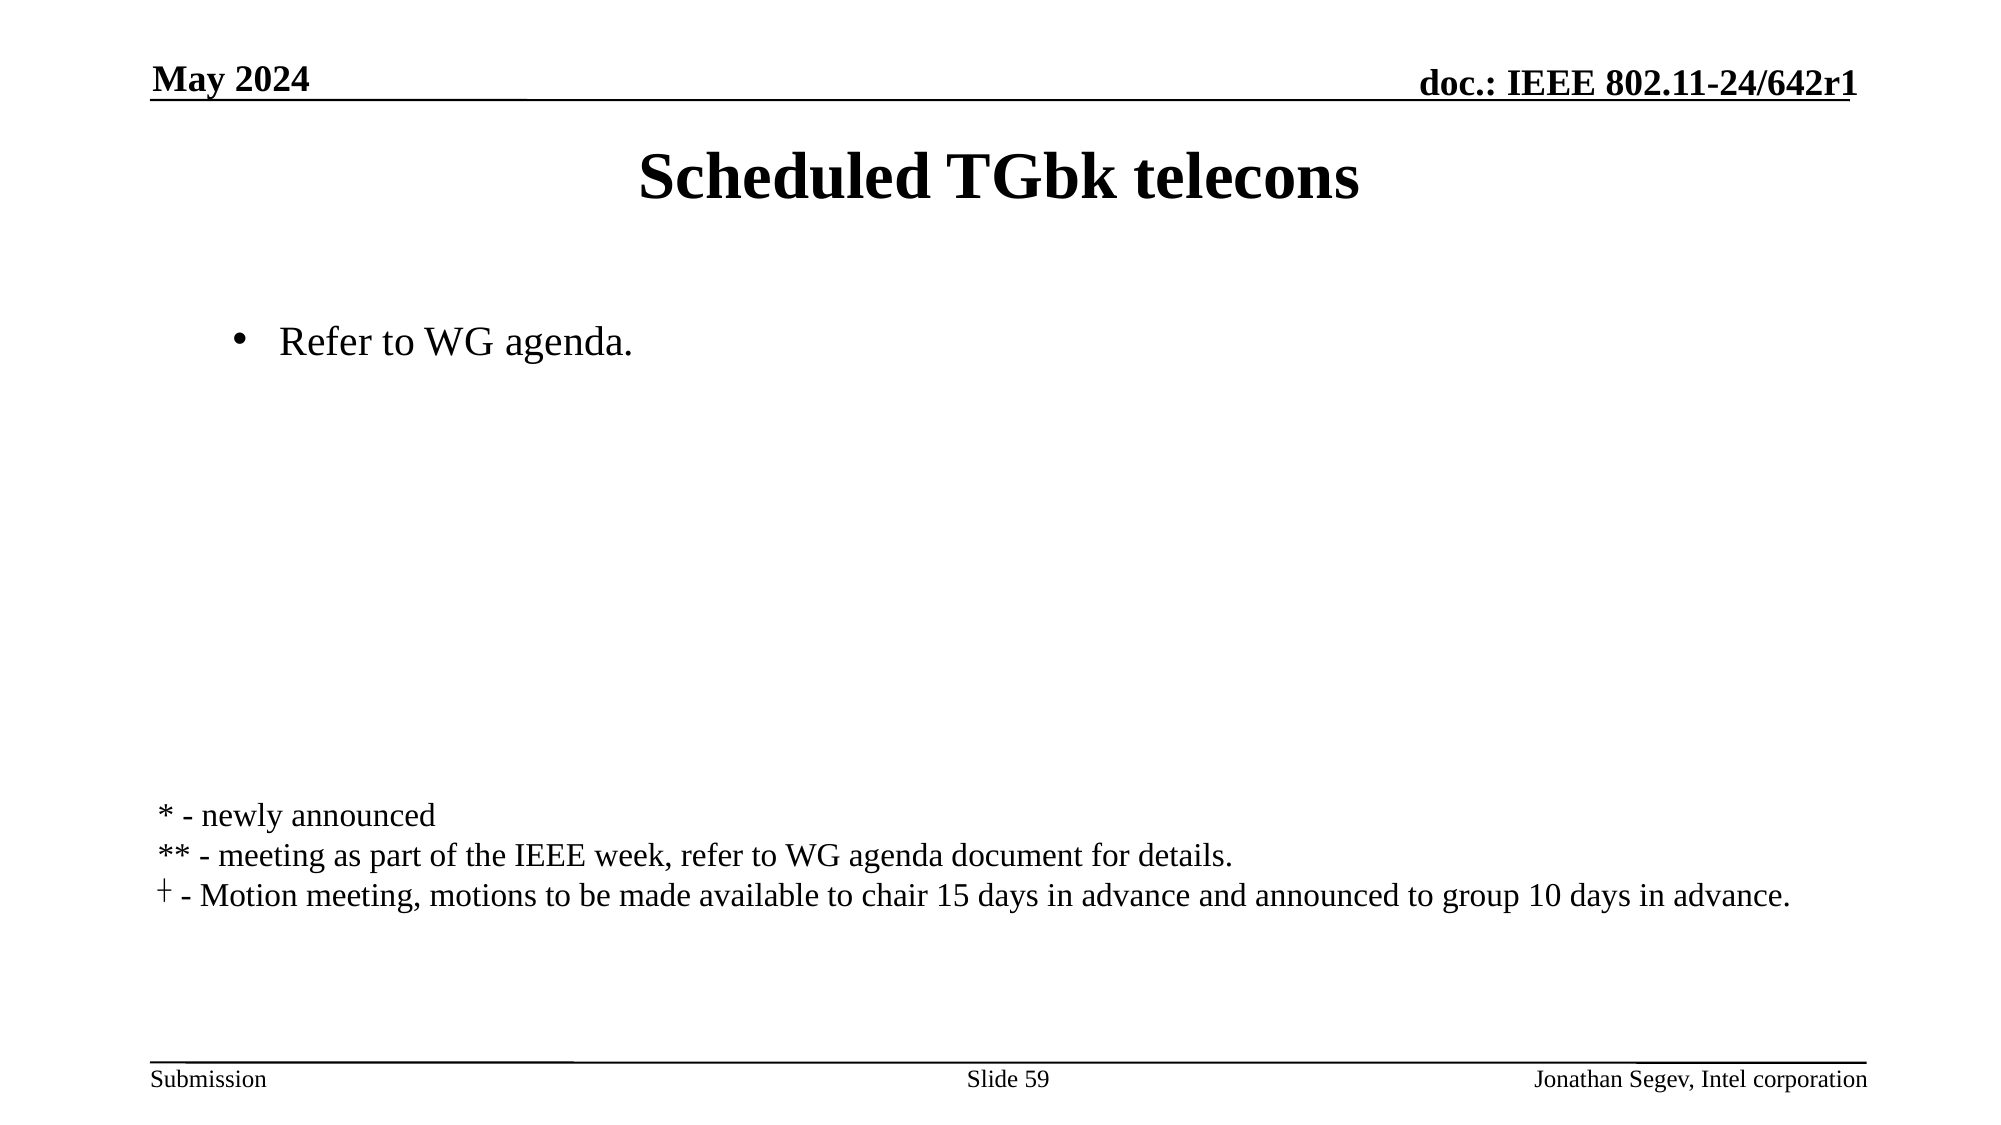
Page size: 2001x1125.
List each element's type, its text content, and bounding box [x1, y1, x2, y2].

text_box * - newly announced ** - meeting as part of the IEEE week, refer to WG agenda document for details. ┼ - Motion meeting, motions to be made available to chair 15 days in advance and announced to group 10 days in advance. [142, 785, 1897, 921]
text_box Refer to WG agenda. [142, 305, 1815, 629]
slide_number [152, 54, 563, 100]
footer Jonathan Segev, Intel corporation [1171, 1061, 1869, 1093]
slide_number Slide 59 [950, 1061, 1067, 1123]
title Scheduled TGbk telecons [149, 112, 1850, 232]
